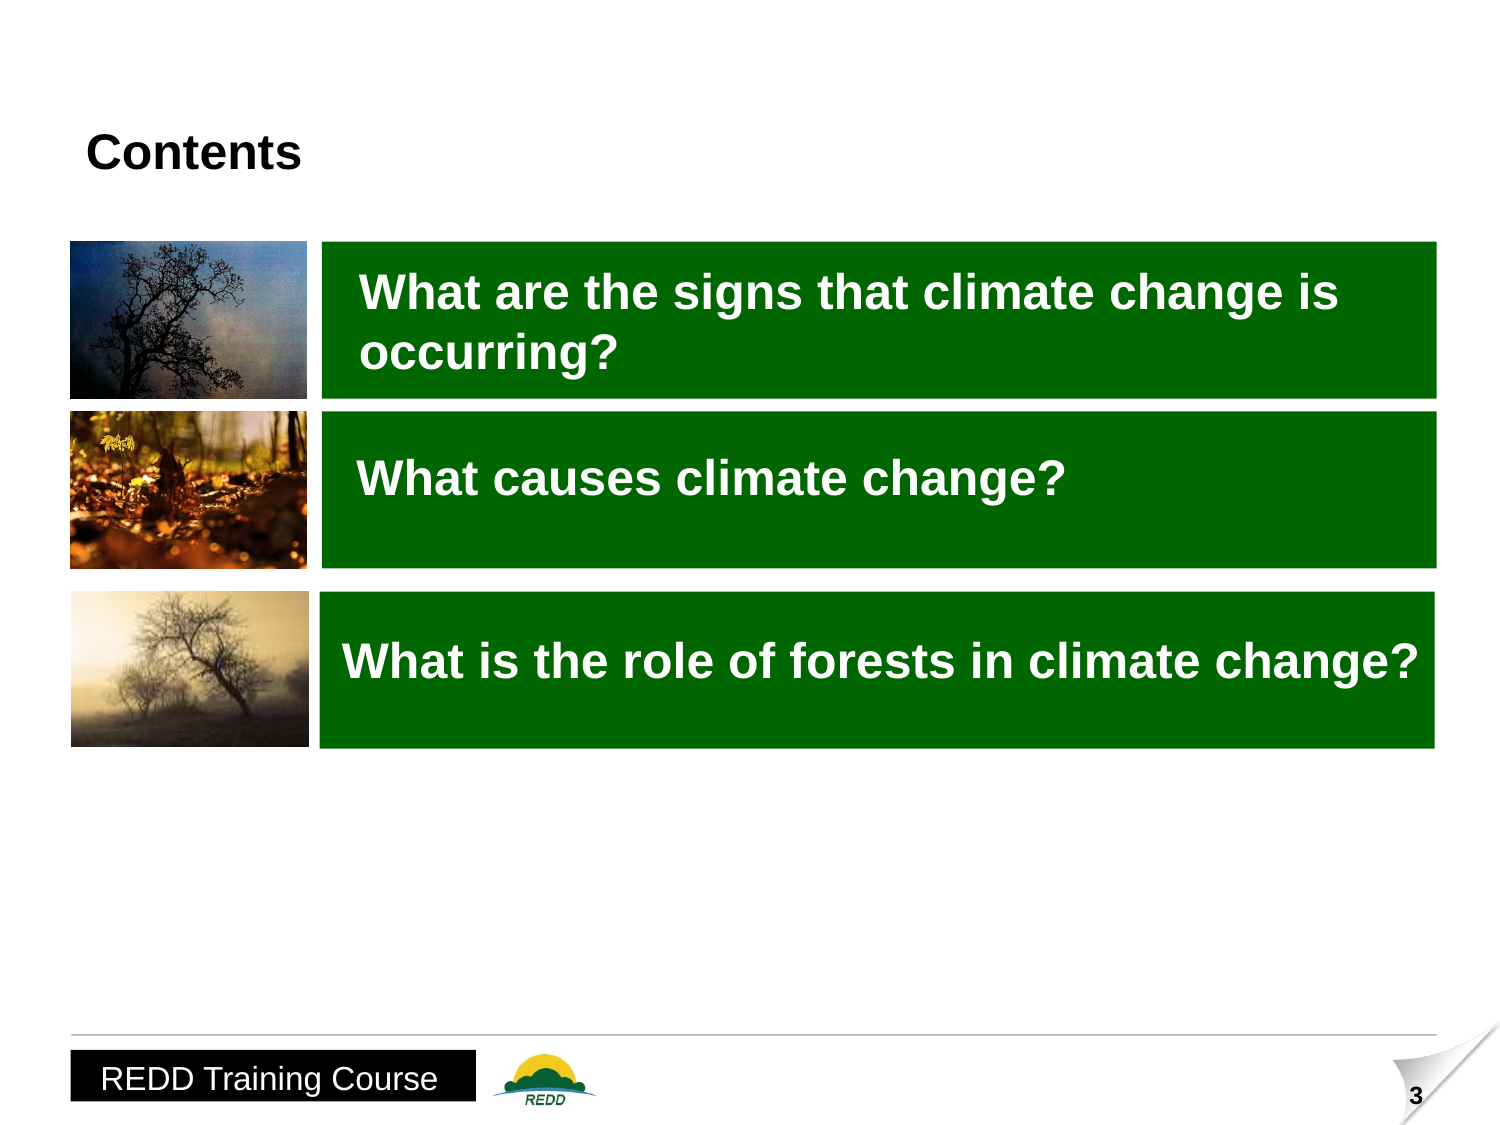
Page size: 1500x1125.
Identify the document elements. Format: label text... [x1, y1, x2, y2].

text_box What causes climate change? [341, 438, 1427, 514]
picture [1392, 1020, 1500, 1125]
text_box [321, 241, 1437, 399]
text_box [319, 591, 1435, 749]
picture [70, 411, 308, 569]
text_box Contents [71, 112, 318, 187]
picture [476, 1042, 610, 1112]
picture [71, 591, 309, 747]
text_box What are the signs that climate change is occurring? [343, 252, 1388, 387]
text_box What is the role of forests in climate change? [327, 620, 1457, 696]
picture [70, 241, 308, 400]
text_box [321, 411, 1437, 569]
